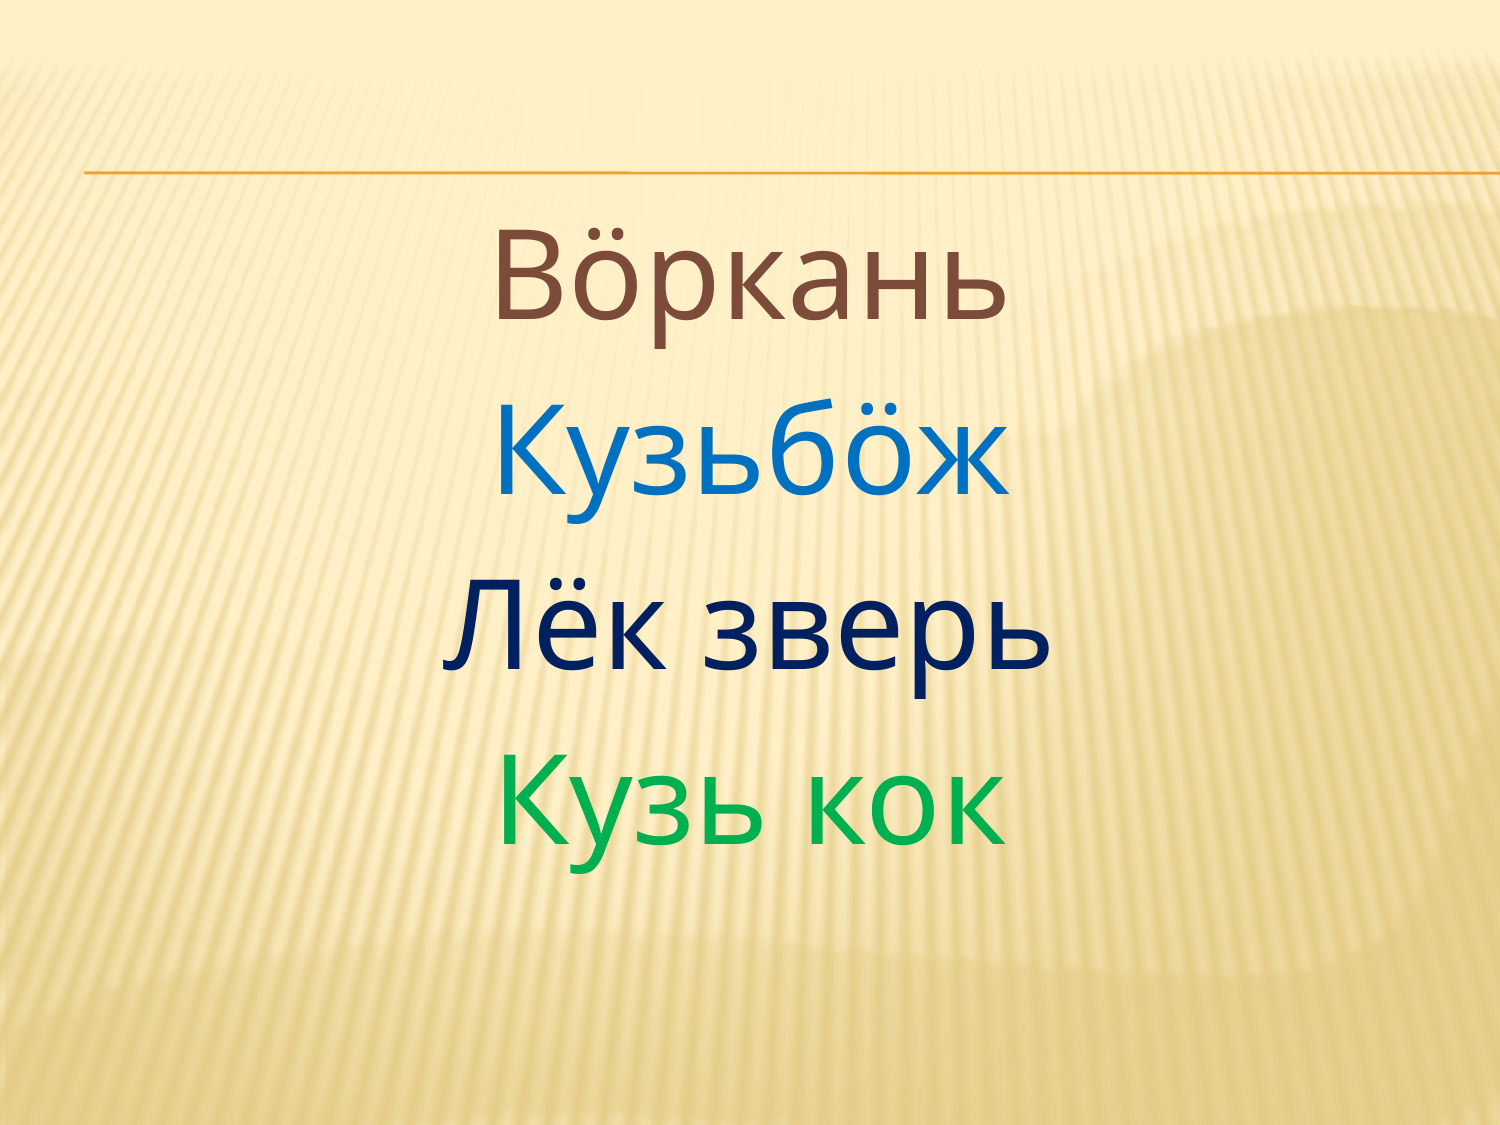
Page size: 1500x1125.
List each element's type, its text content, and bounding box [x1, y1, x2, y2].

list Вöркань Кузьбöж Лёк зверь Кузь кок [75, 82, 1425, 1005]
